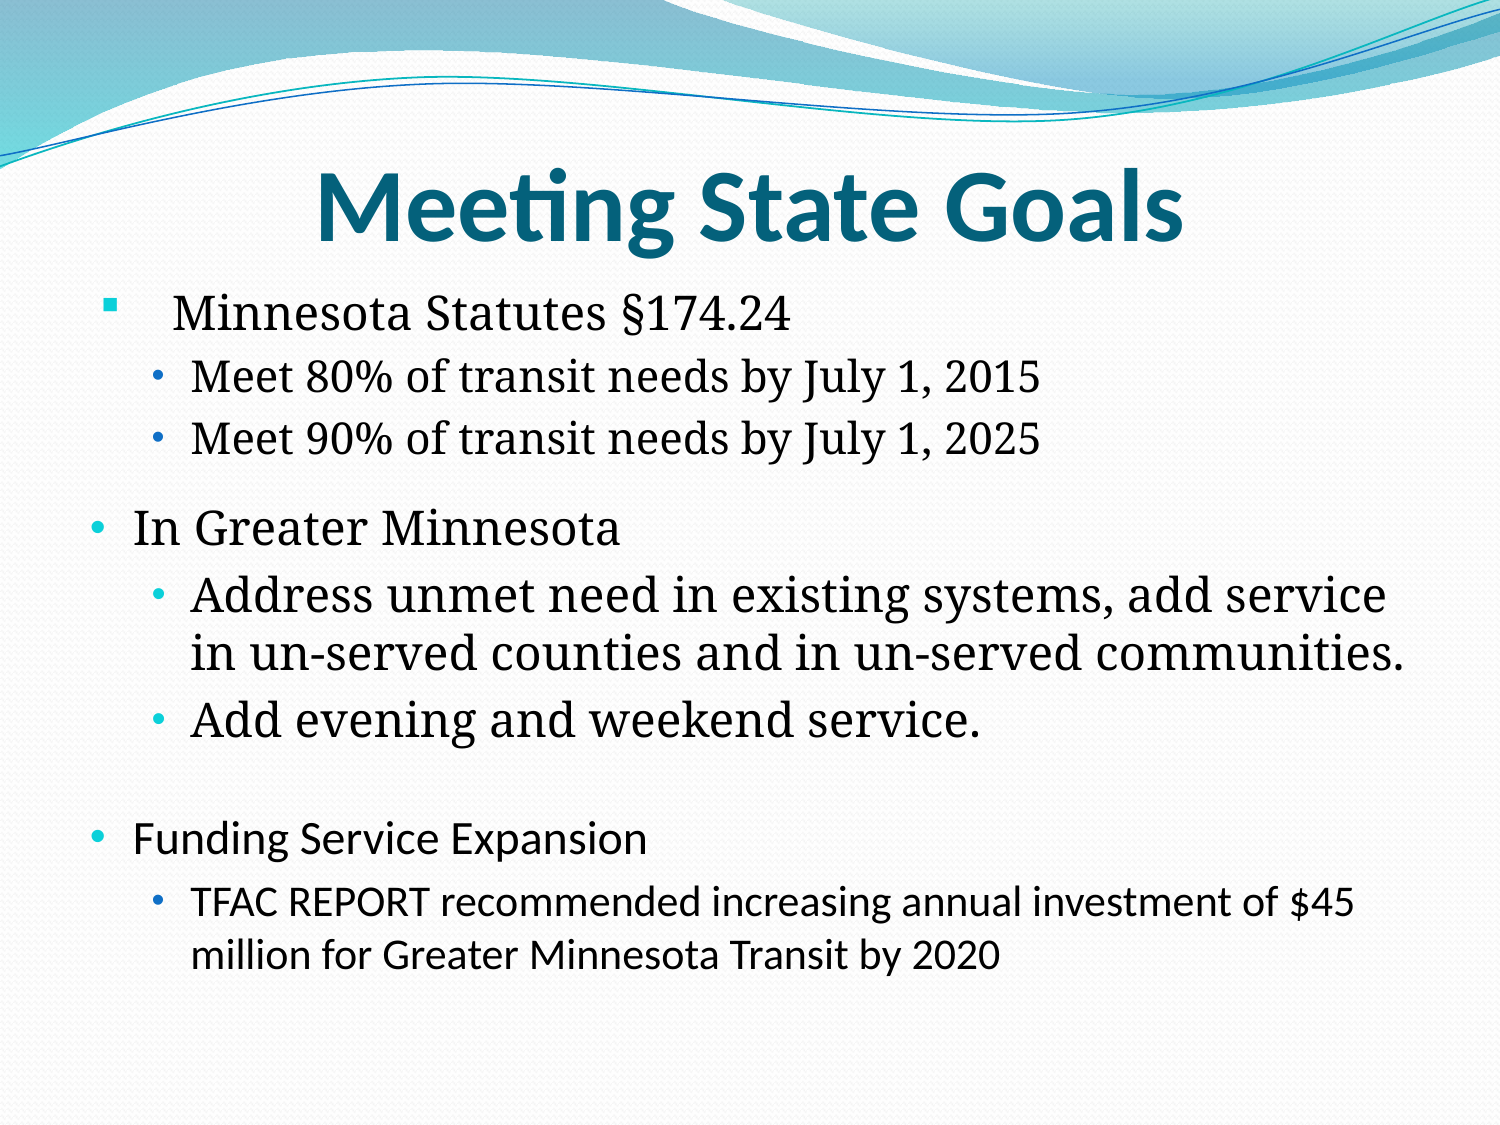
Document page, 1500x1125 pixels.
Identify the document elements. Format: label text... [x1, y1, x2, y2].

title Meeting State Goals [75, 115, 1425, 263]
list Minnesota Statutes §174.24 Meet 80% of transit needs by July 1, 2015 Meet 90% of transit needs by July 1, 2025 In Greater Minnesota Address unmet need in existing systems, add service in un-served counties and in un-served communities. Add evening and weekend service. Funding Service Expansion TFAC REPORT recommended increasing annual investment of $45 million for Greater Minnesota Transit by 2020 [75, 275, 1425, 1038]
